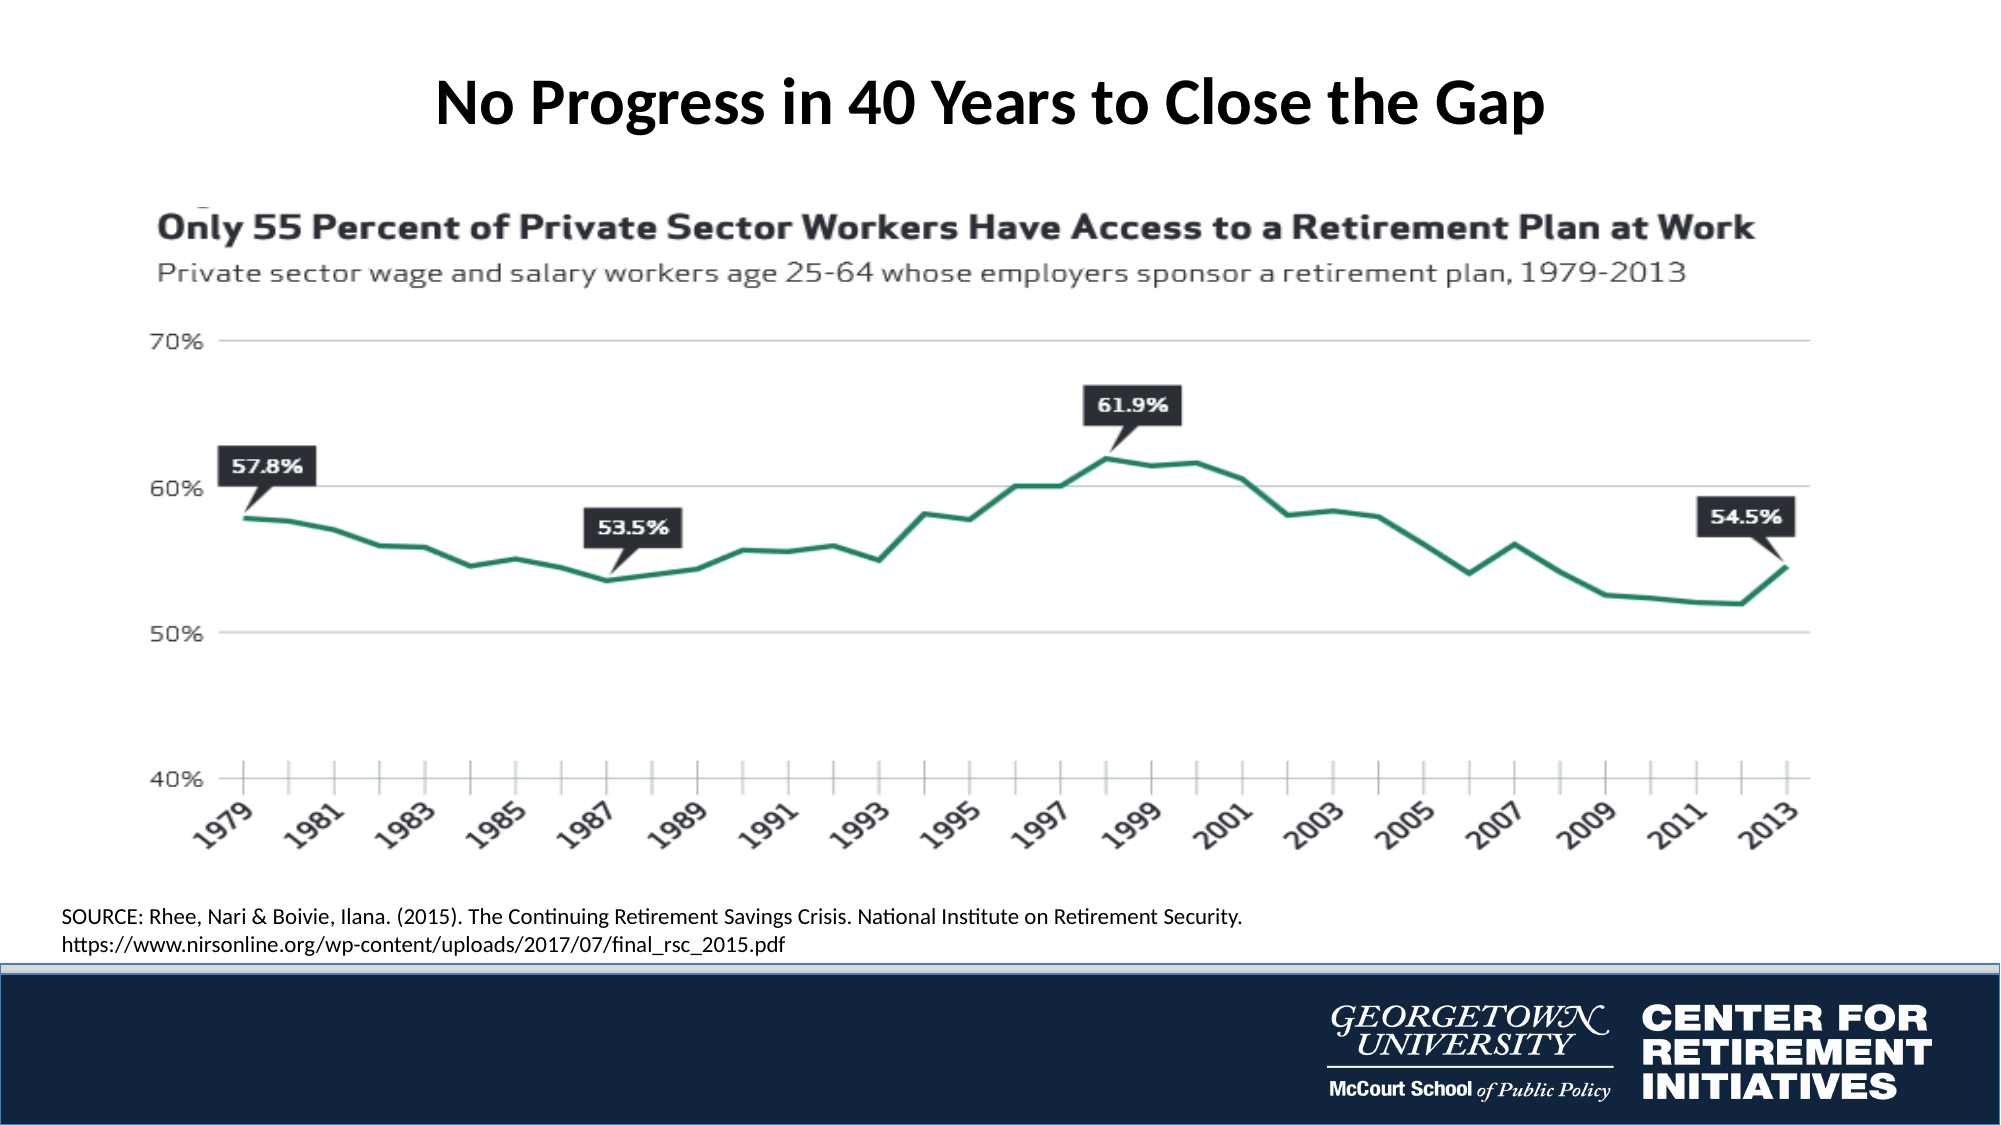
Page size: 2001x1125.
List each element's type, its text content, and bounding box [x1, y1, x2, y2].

text_box [0, 973, 2000, 1125]
title No Progress in 40 Years to Close the Gap [49, 15, 1950, 180]
text_box SOURCE: Rhee, Nari & Boivie, Ilana. (2015). The Continuing Retirement Savings Crisis. National Institute on Retirement Security. https://www.nirsonline.org/wp-content/uploads/2017/07/final_rsc_2015.pdf [46, 894, 1947, 943]
text_box [0, 963, 2000, 972]
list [141, 207, 1868, 885]
picture [1327, 1004, 1932, 1102]
